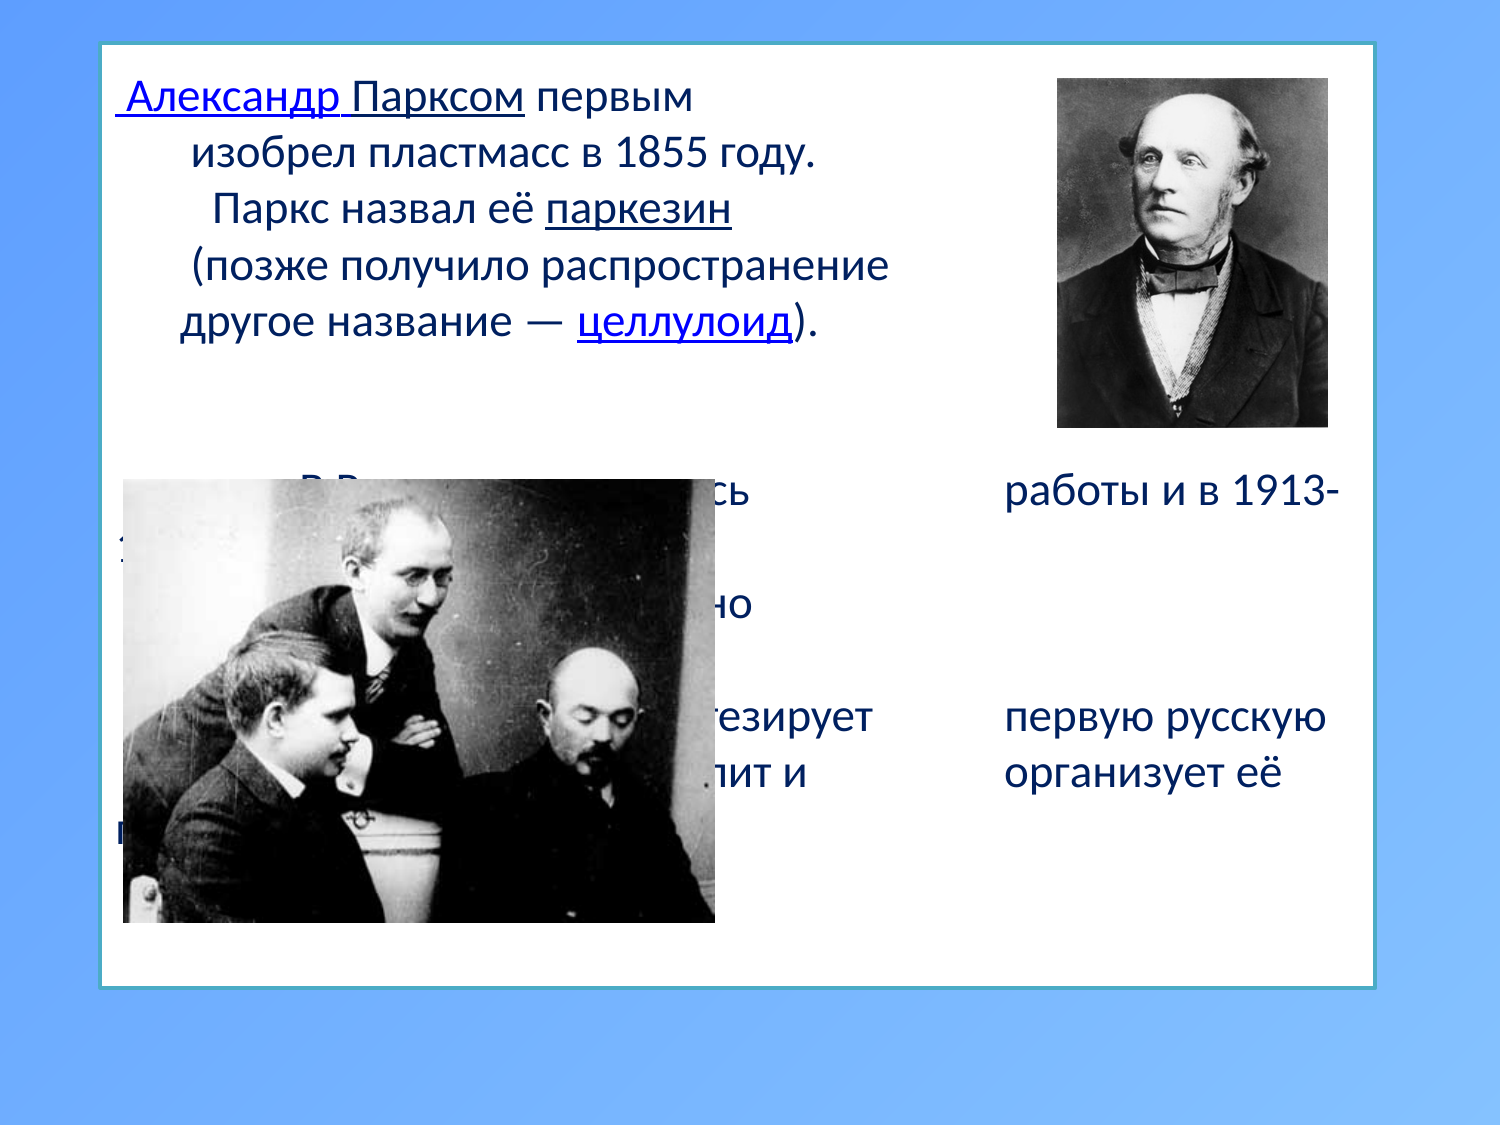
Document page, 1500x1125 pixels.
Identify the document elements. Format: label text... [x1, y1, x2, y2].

picture [1056, 77, 1328, 428]
title Александр Парксом первым изобрел пластмасс в 1855 году. Паркс назвал её паркезин (позже получило распространение другое название — целлулоид). В России также велись работы и в 1913-1914 годах Г. С. Петров совместно В.И. Лисевым, и К. И. Тарасовым синтезирует первую русскую пластмассу — карболит и организует её производство. [98, 41, 1377, 990]
picture [123, 479, 715, 924]
